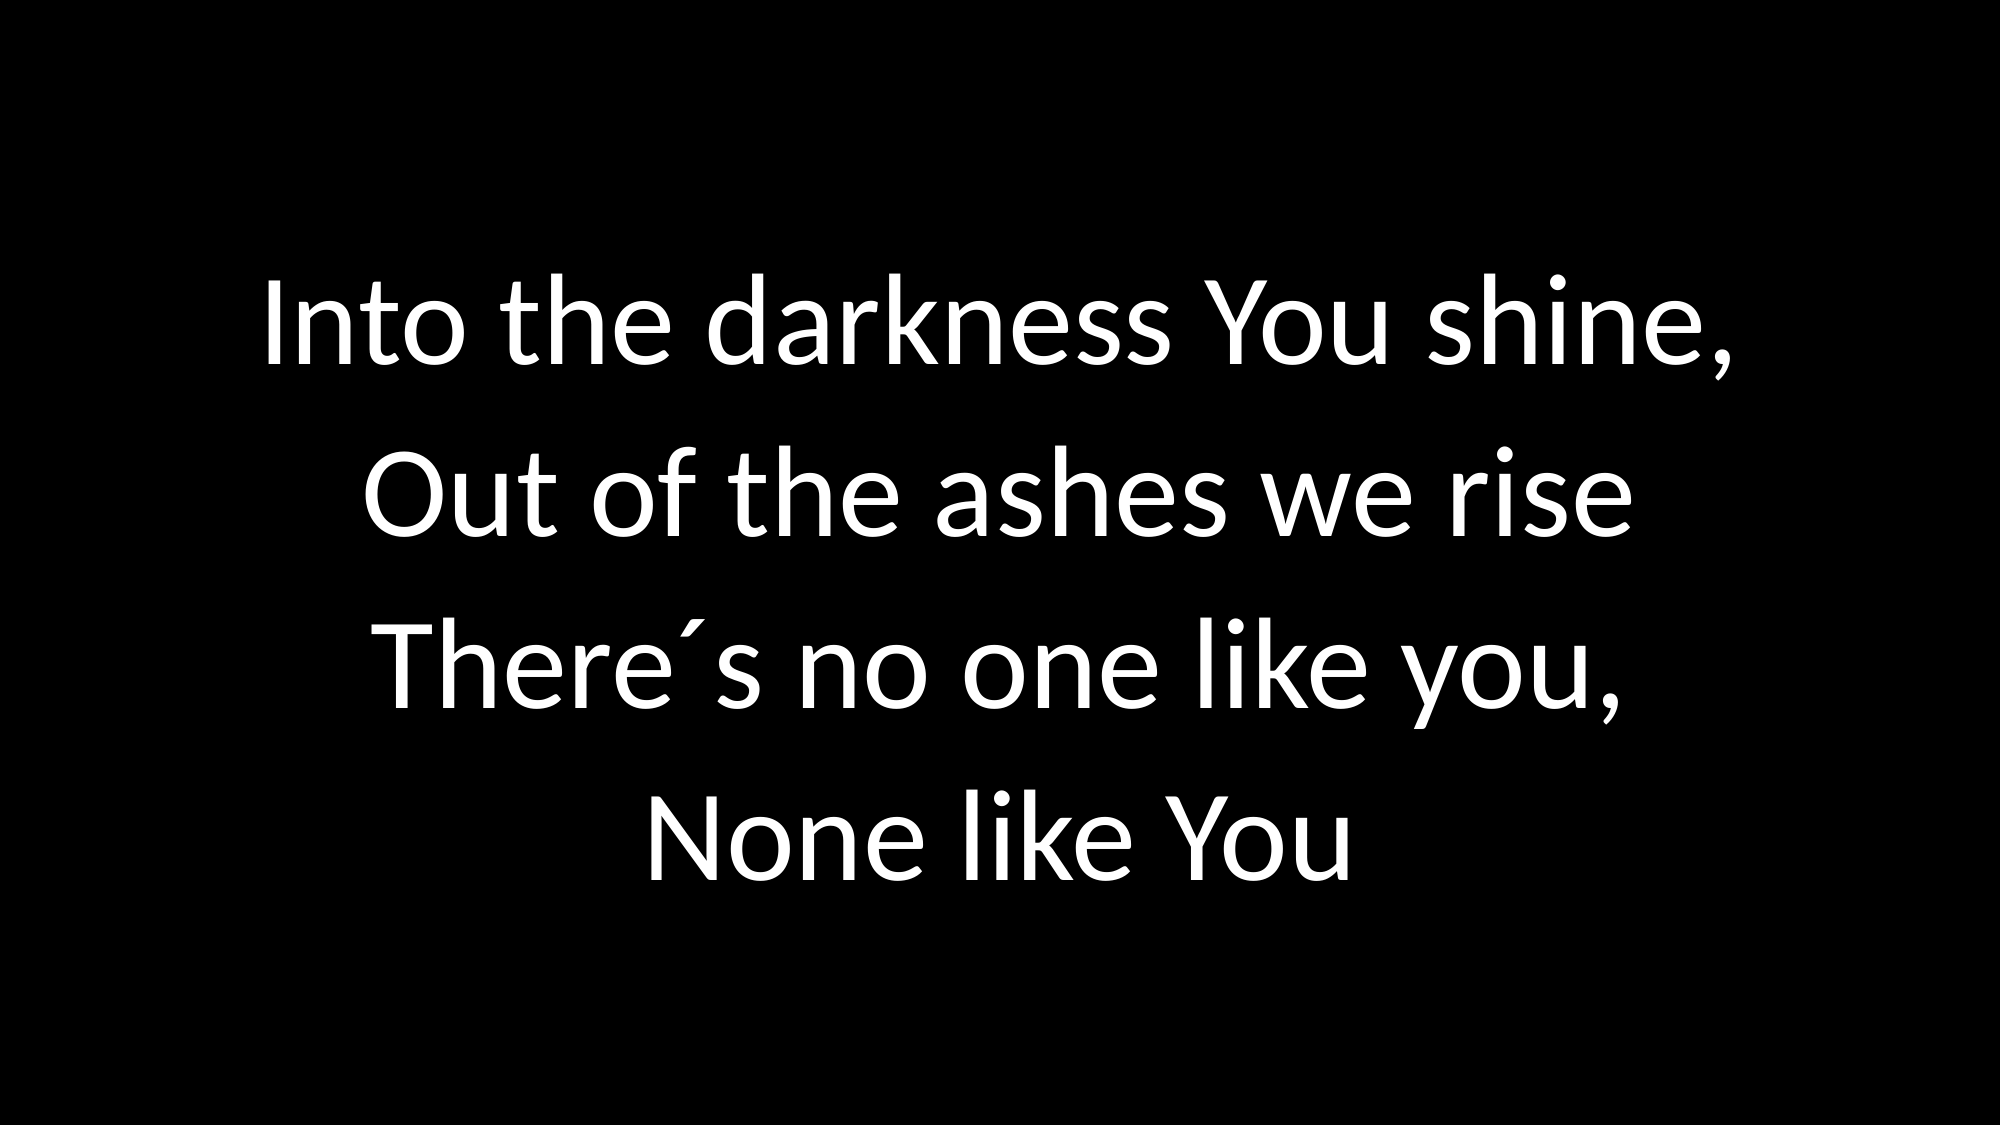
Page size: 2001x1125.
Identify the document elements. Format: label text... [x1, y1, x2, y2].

list Into the darkness You shine, Out of the ashes we rise There´s no one like you, None like You [0, 0, 2000, 1125]
